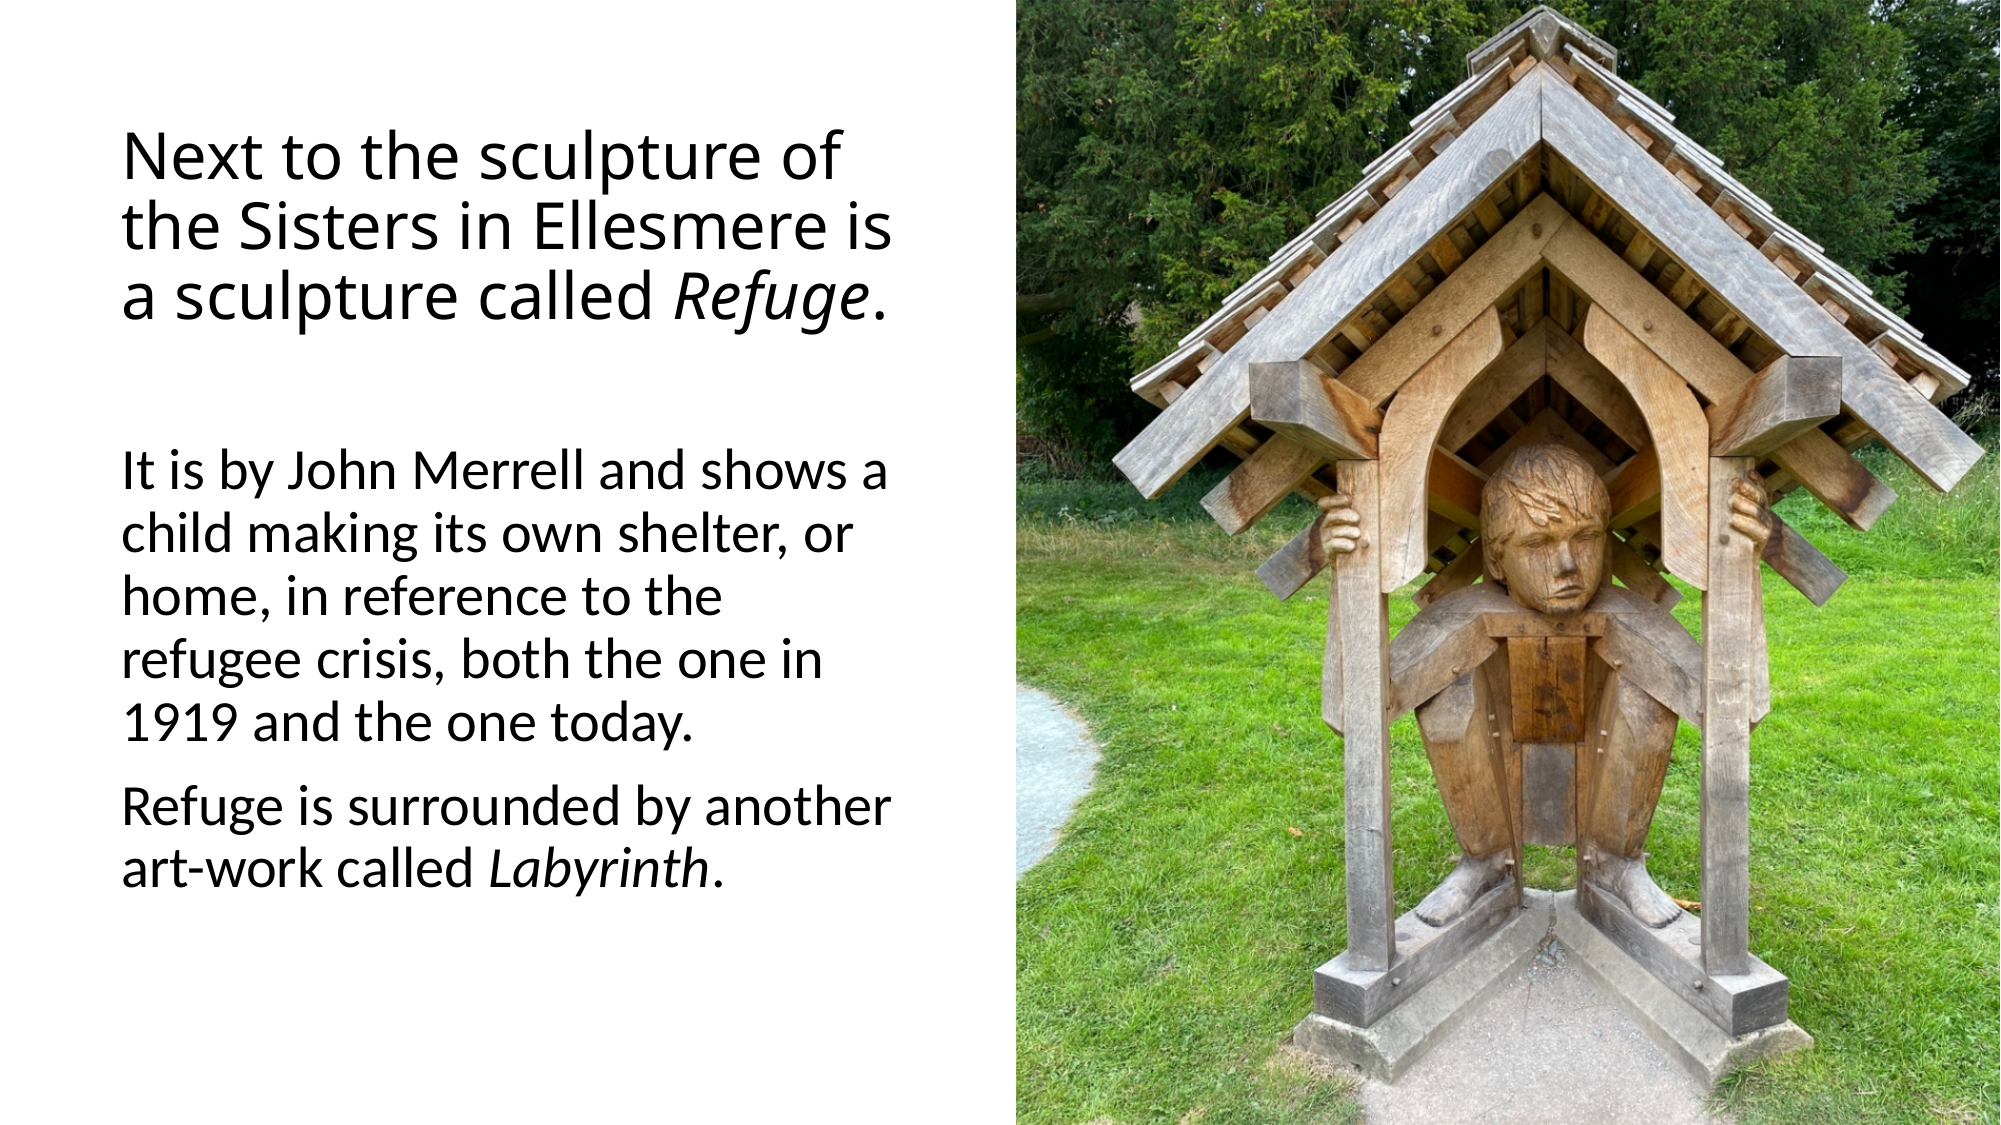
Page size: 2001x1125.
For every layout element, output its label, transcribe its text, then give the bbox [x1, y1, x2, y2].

picture [1017, 0, 2000, 70]
title Next to the sculpture of the Sisters in Ellesmere is a sculpture called Refuge. [106, 91, 945, 366]
picture [1017, 1055, 2000, 1124]
list It is by John Merrell and shows a child making its own shelter, or home, in reference to the refugee crisis, both the one in 1919 and the one today. Refuge is surrounded by another art-work called Labyrinth. [106, 431, 929, 1014]
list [945, 70, 2000, 1055]
text_box [0, 0, 1016, 1125]
